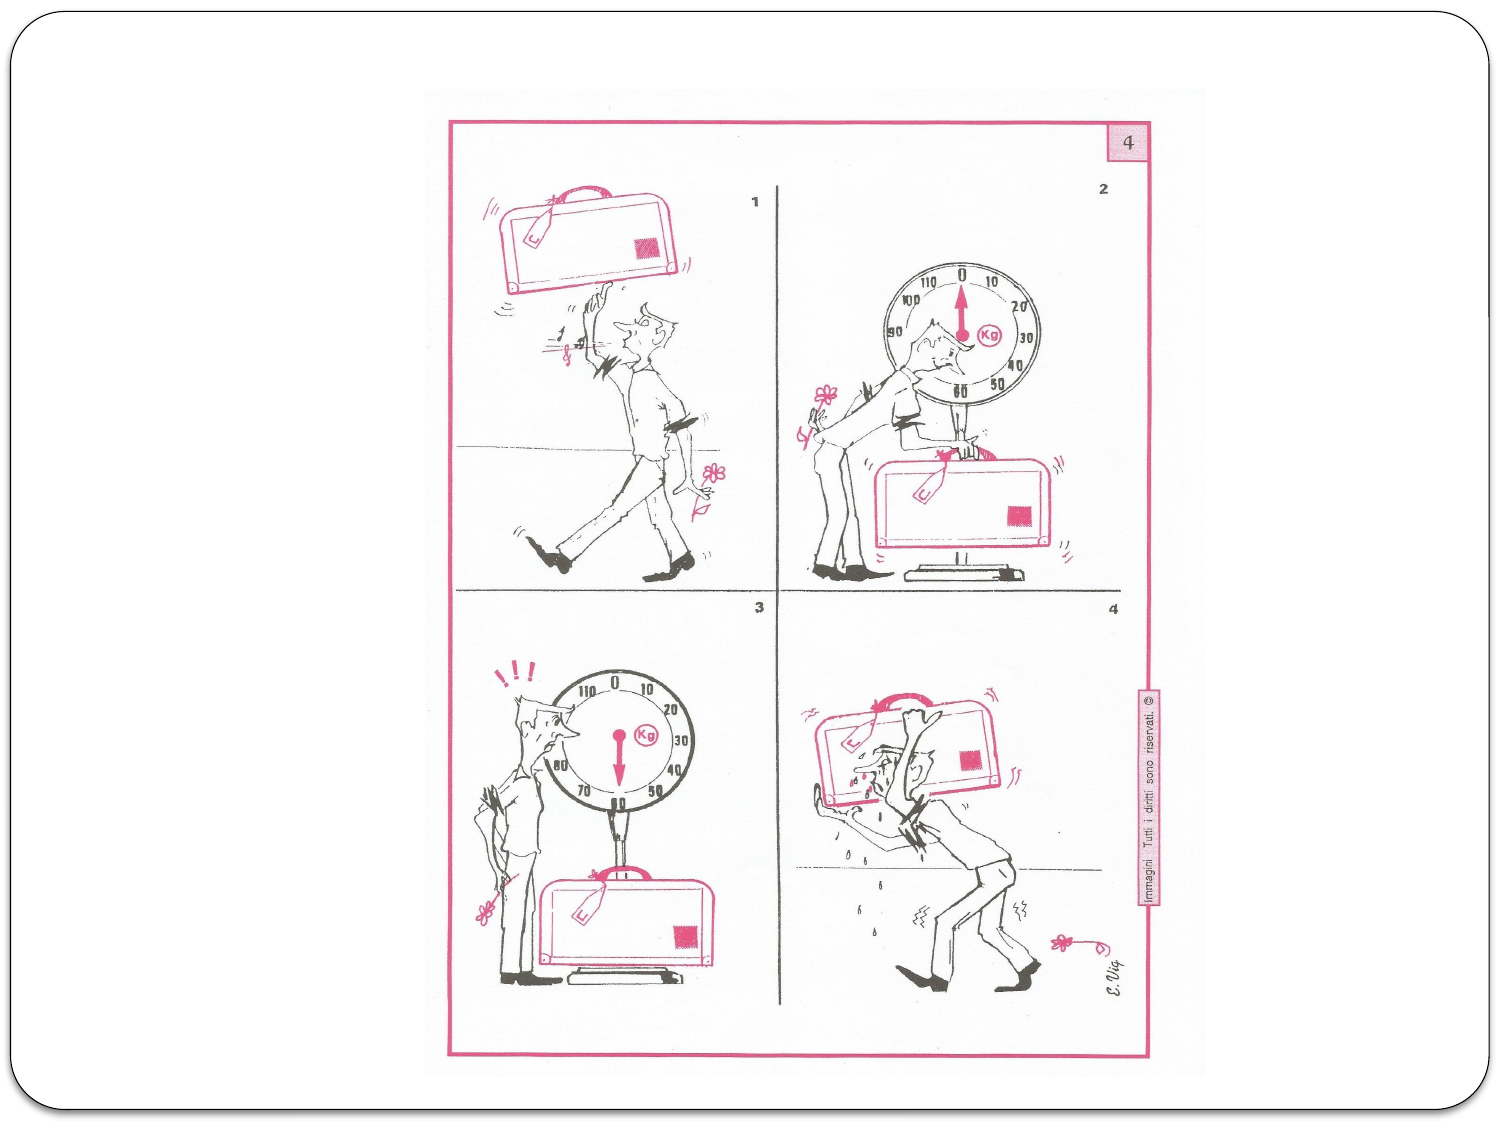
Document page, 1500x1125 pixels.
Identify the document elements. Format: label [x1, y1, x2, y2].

list [0, 89, 1500, 1077]
